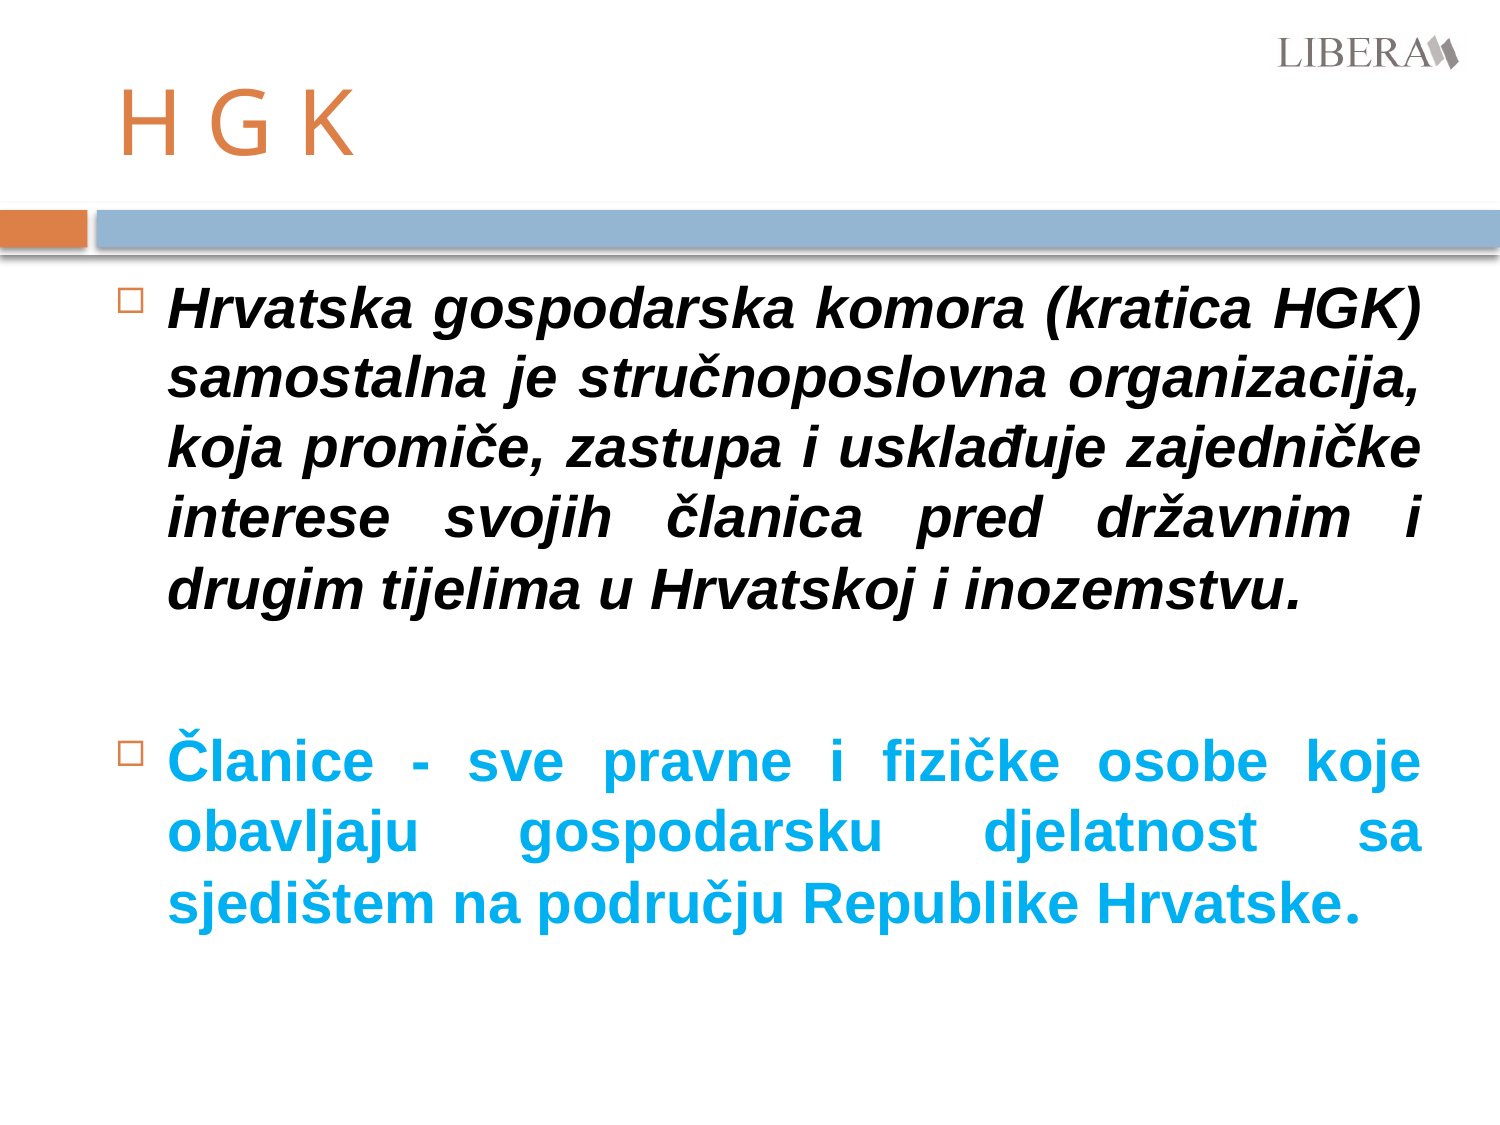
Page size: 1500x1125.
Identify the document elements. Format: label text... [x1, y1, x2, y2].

list Hrvatska gospodarska komora (kratica HGK) samostalna je stručnoposlovna organizacija, koja promiče, zastupa i usklađuje zajedničke interese svojih članica pred državnim i drugim tijelima u Hrvatskoj i inozemstvu. Članice - sve pravne i fizičke osobe koje obavljaju gospodarsku djelatnost sa sjedištem na području Republike Hrvatske. [100, 262, 1438, 1000]
title H G K [100, 37, 1438, 200]
